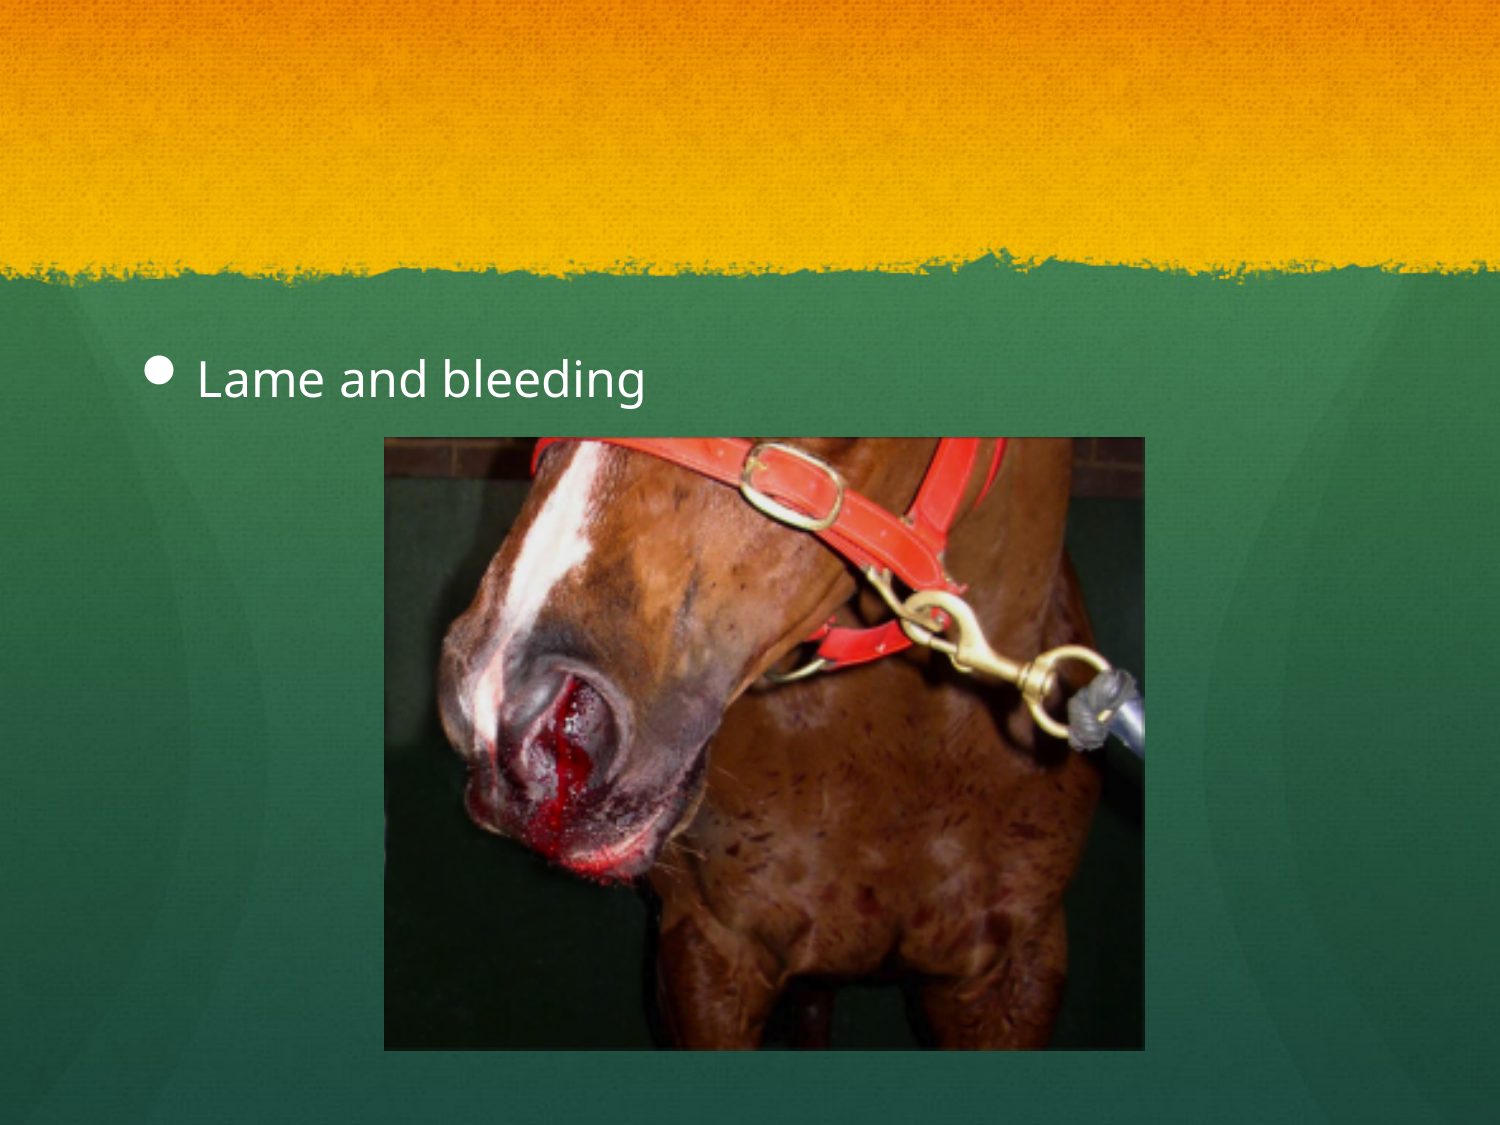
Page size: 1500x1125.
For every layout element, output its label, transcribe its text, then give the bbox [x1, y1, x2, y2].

list Lame and bleeding [125, 339, 1375, 1026]
picture [0, 0, 1500, 1125]
